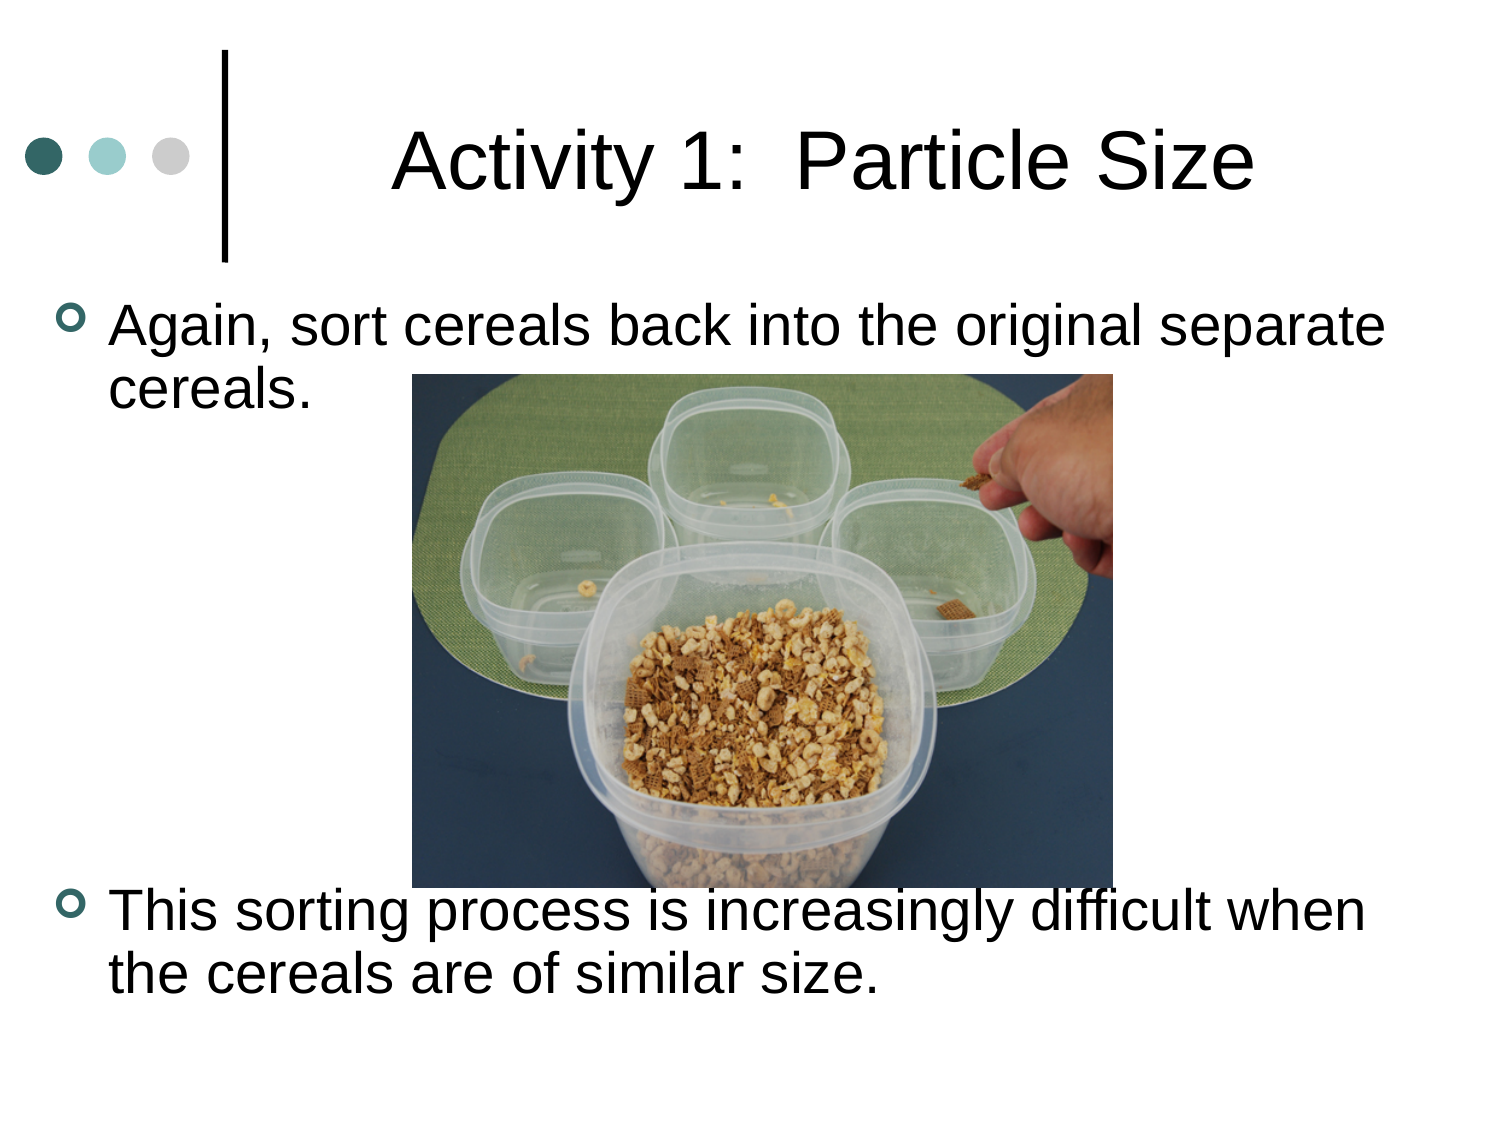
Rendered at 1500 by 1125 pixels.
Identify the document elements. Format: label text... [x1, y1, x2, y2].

list Again, sort cereals back into the original separate cereals. This sorting process is increasingly difficult when the cereals are of similar size. [37, 287, 1450, 1100]
picture [412, 374, 1113, 888]
title Activity 1: Particle Size [249, 31, 1400, 282]
